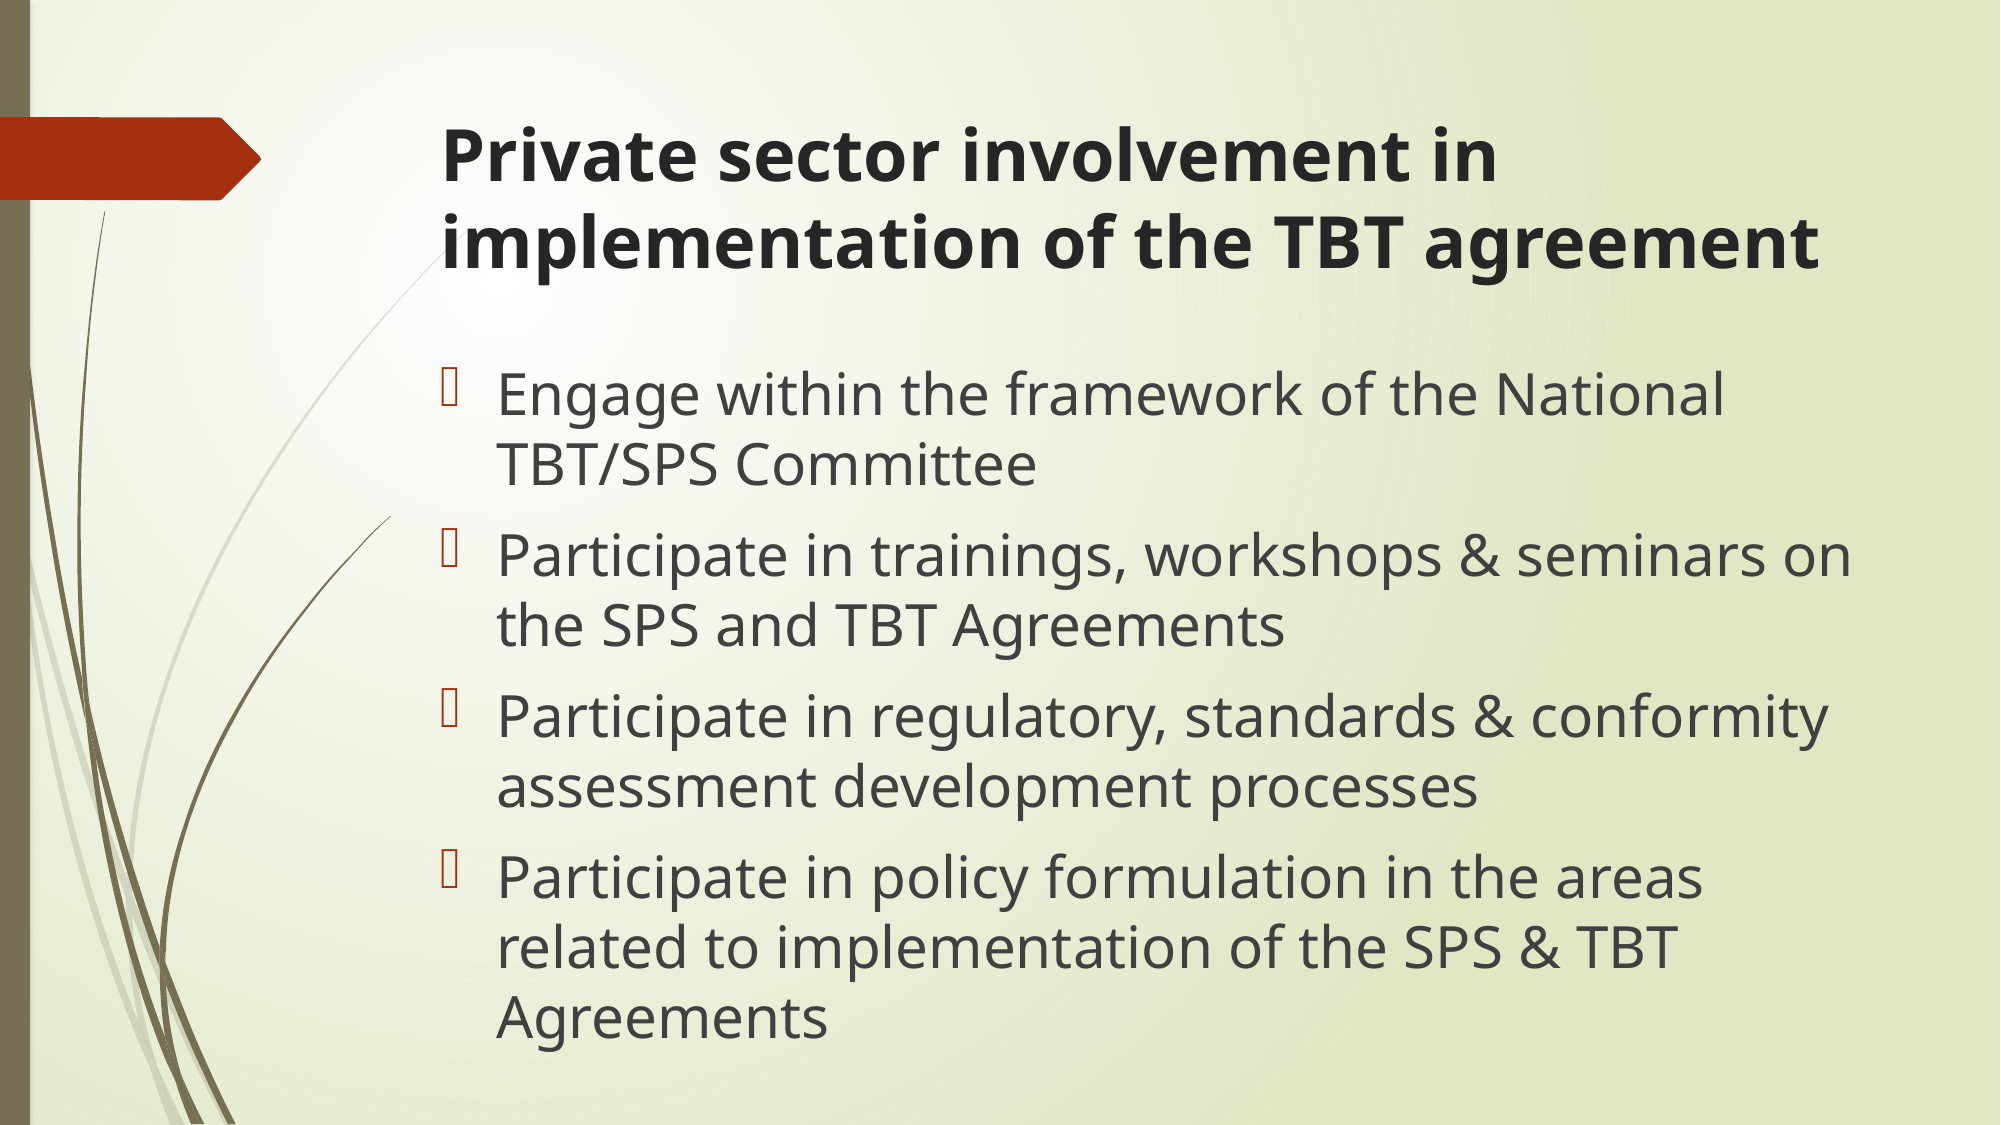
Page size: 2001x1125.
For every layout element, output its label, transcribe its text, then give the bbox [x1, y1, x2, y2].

list Engage within the framework of the National TBT/SPS Committee Participate in trainings, workshops & seminars on the SPS and TBT Agreements Participate in regulatory, standards & conformity assessment development processes Participate in policy formulation in the areas related to implementation of the SPS & TBT Agreements [424, 350, 1888, 1053]
title Private sector involvement in implementation of the TBT agreement [425, 102, 1888, 313]
